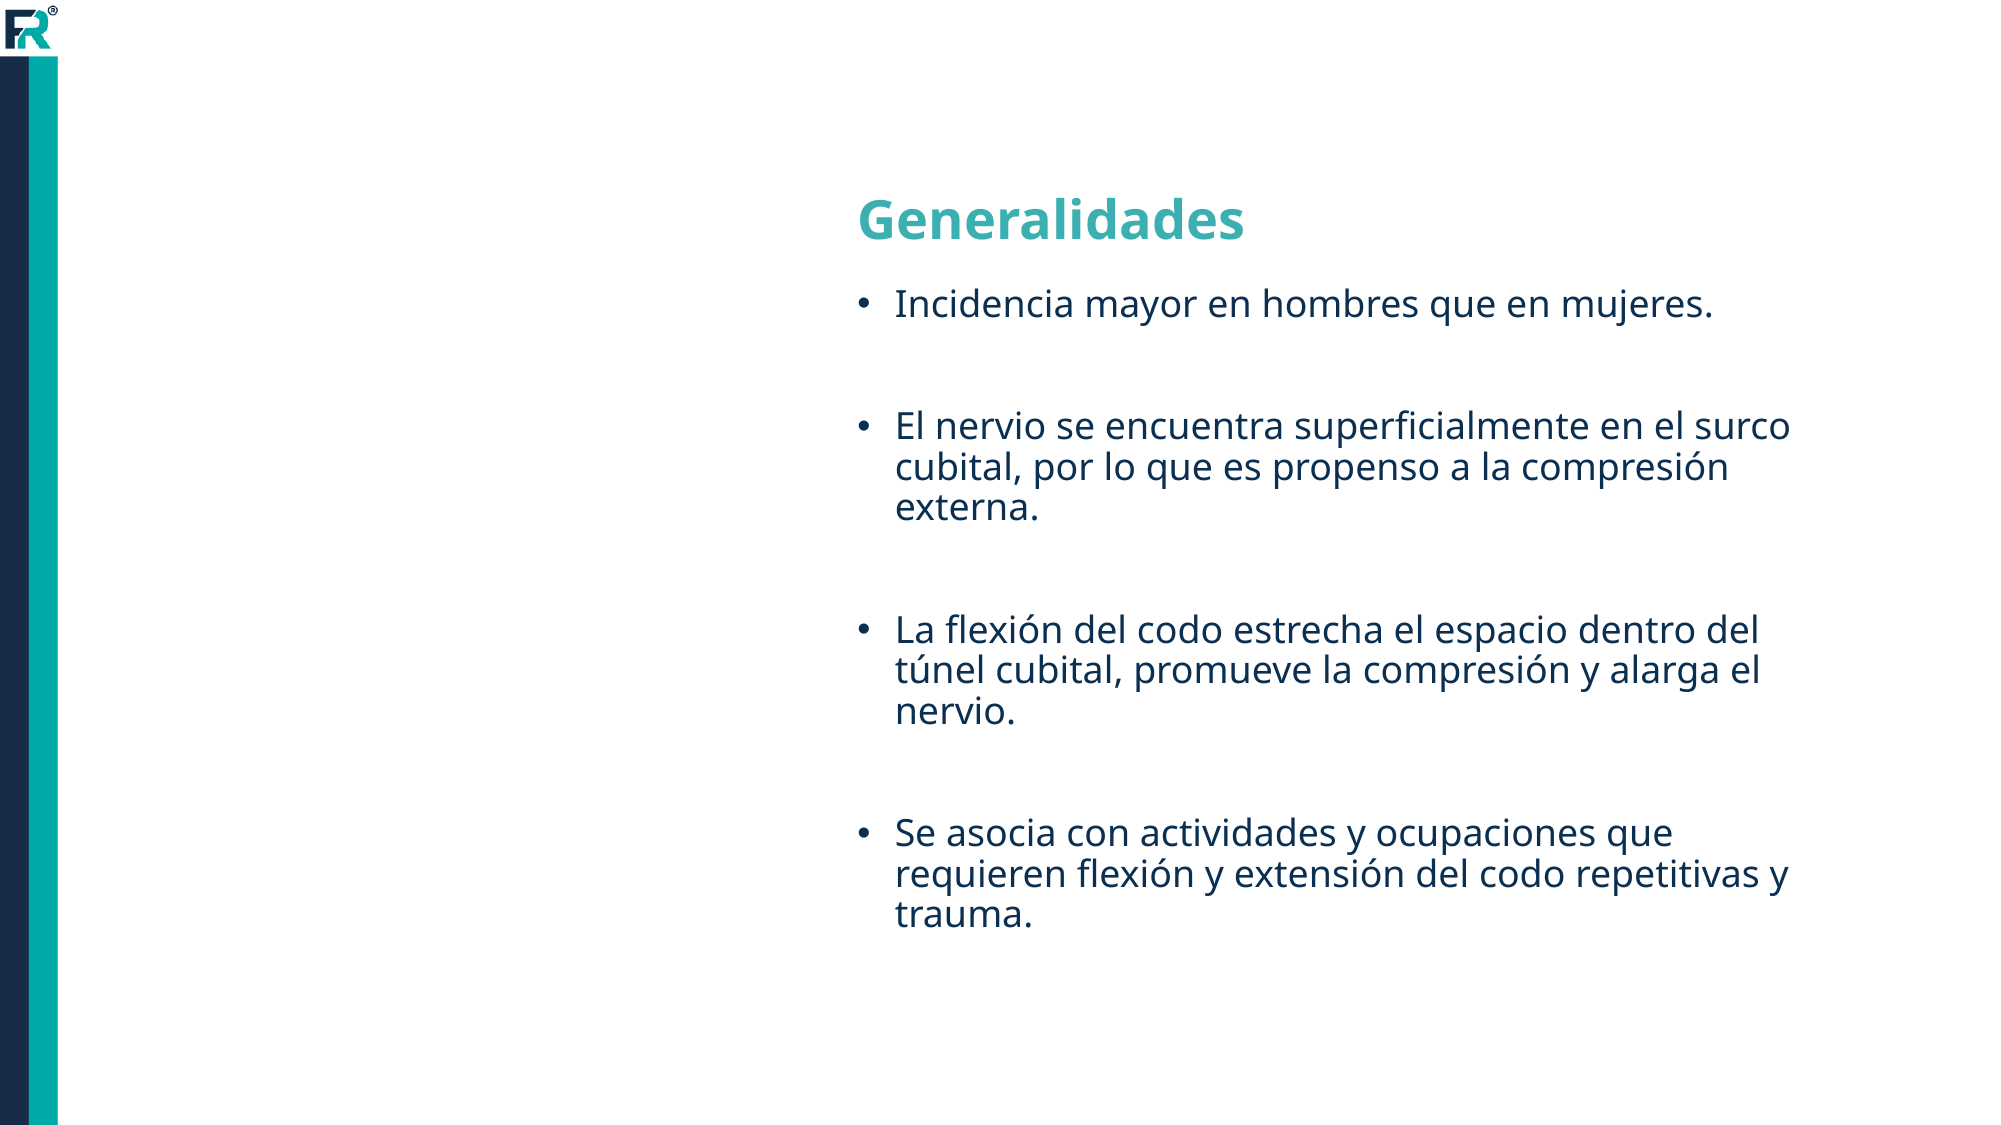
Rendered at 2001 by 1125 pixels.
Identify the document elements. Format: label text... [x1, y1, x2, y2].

list Incidencia mayor en hombres que en mujeres. El nervio se encuentra superficialmente en el surco cubital, por lo que es propenso a la compresión externa. La flexión del codo estrecha el espacio dentro del túnel cubital, promueve la compresión y alarga el nervio. Se asocia con actividades y ocupaciones que requieren flexión y extensión del codo repetitivas y trauma. [842, 277, 1856, 956]
picture [0, 0, 2001, 1125]
title Generalidades [842, 123, 1644, 277]
